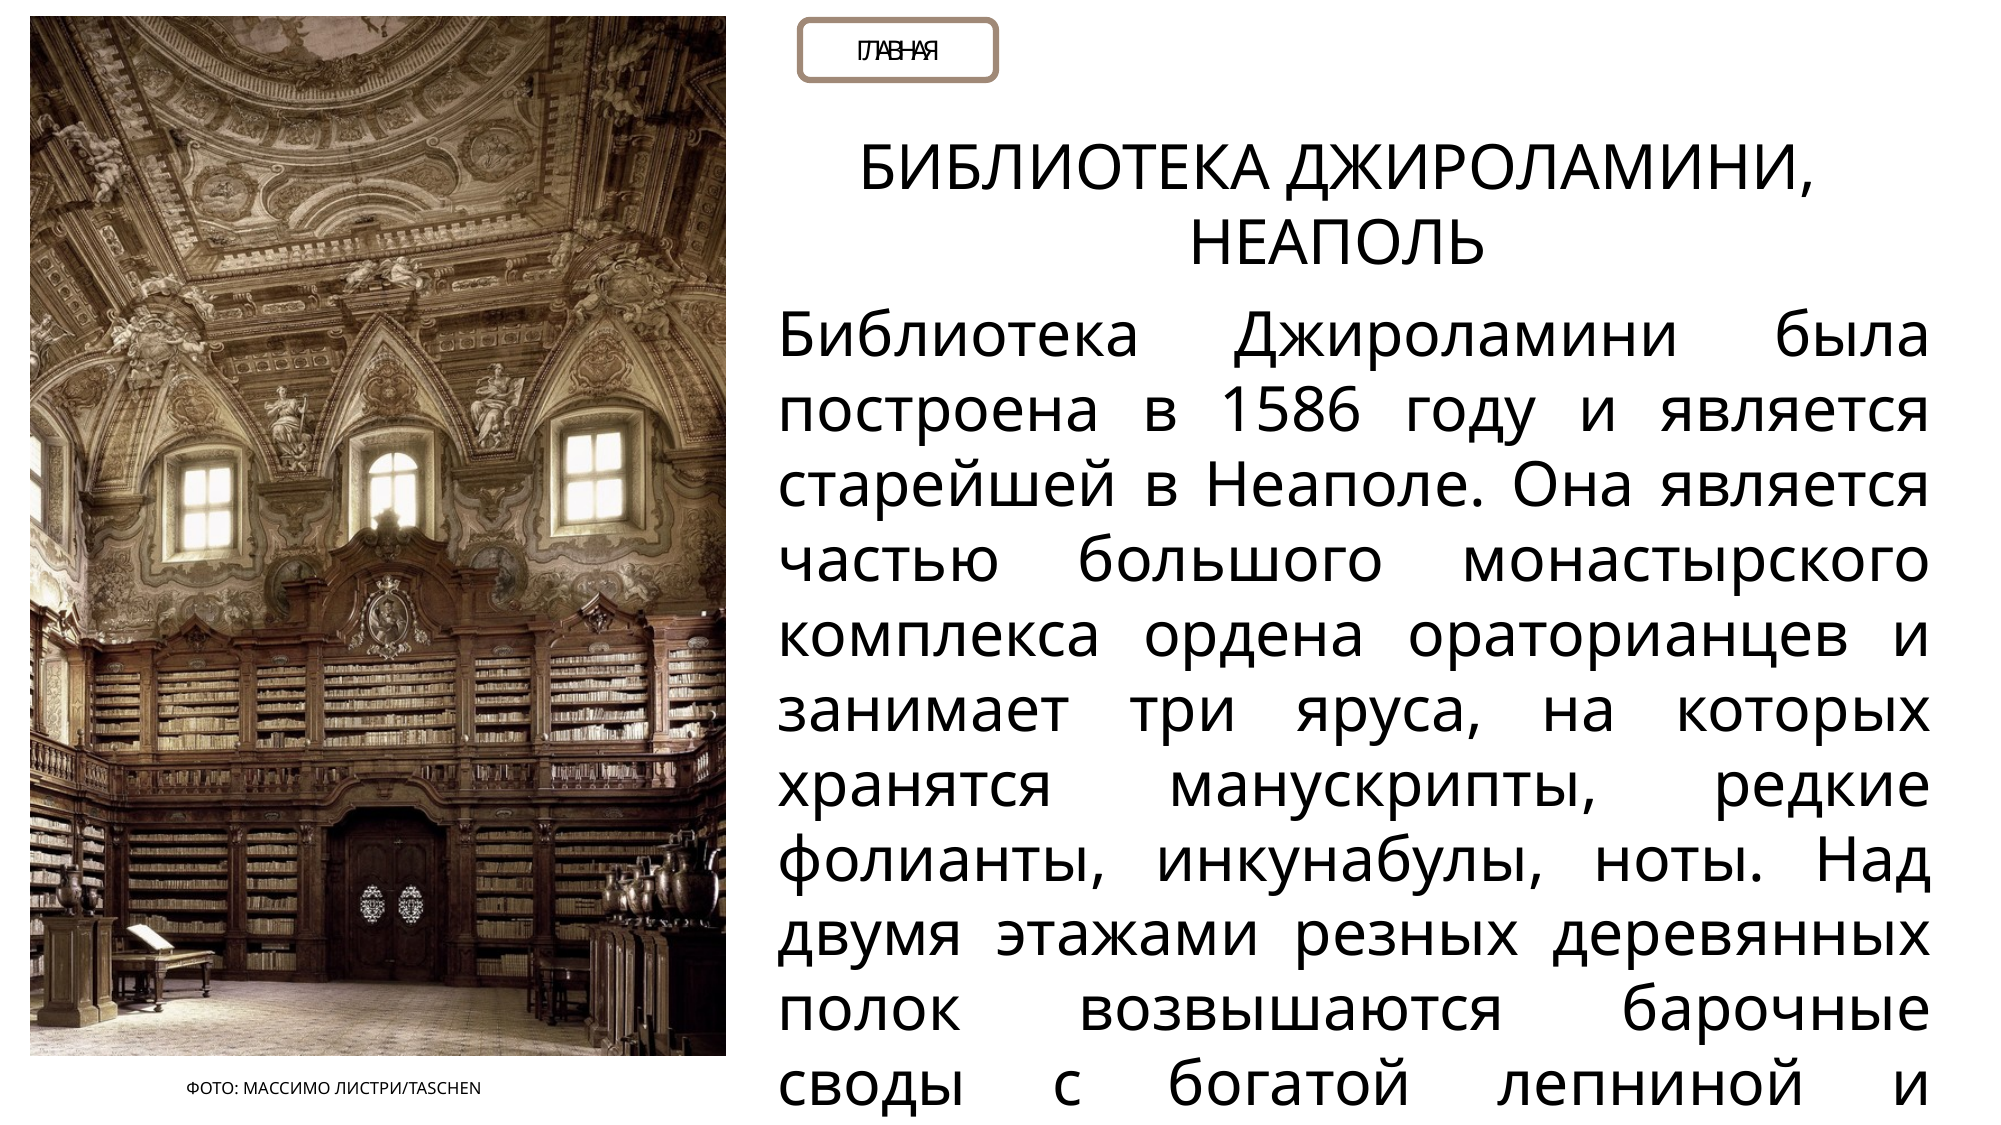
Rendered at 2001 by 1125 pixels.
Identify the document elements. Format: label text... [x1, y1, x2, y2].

text_box ФОТО: МАССИМО ЛИСТРИ/TASCHEN [171, 1070, 581, 1106]
text_box ГЛАВНАЯ [798, 18, 997, 81]
text_box Библиотека Джироламини была построена в 1586 году и является старейшей в Неаполе. Она является частью большого монастырского комплекса ордена ораторианцев и занимает три яруса, на которых хранятся манускрипты, редкие фолианты, инкунабулы, ноты. Над двумя этажами резных деревянных полок возвышаются барочные своды с богатой лепниной и фресками. [763, 286, 1948, 1125]
text_box БИБЛИОТЕКА ДЖИРОЛАМИНИ, НЕАПОЛЬ [727, 119, 1948, 285]
picture [30, 16, 726, 1056]
